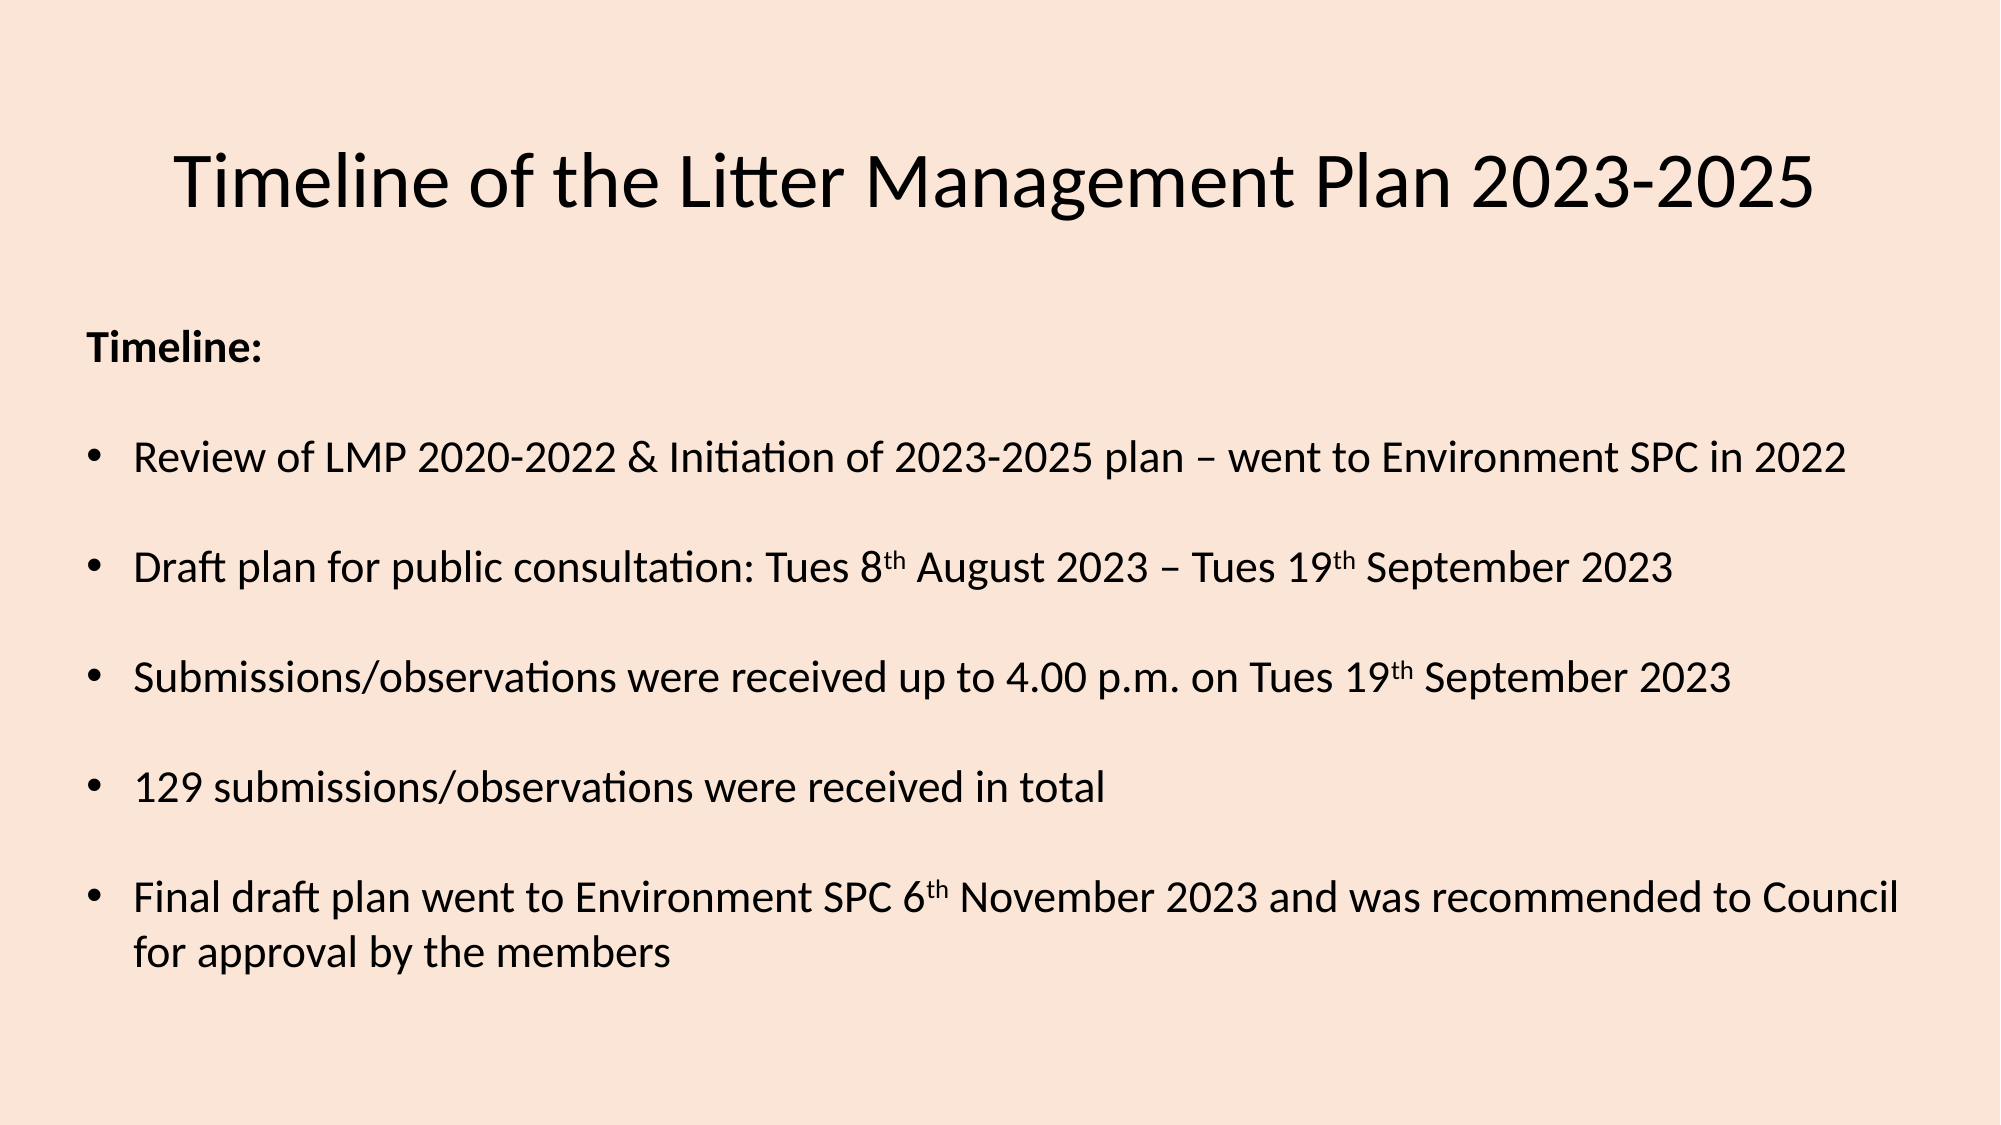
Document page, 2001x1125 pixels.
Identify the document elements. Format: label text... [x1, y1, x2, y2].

text_box Timeline of the Litter Management Plan 2023-2025 [118, 120, 1874, 231]
text_box Timeline: Review of LMP 2020-2022 & Initiation of 2023-2025 plan – went to Environment SPC in 2022 Draft plan for public consultation: Tues 8th August 2023 – Tues 19th September 2023 Submissions/observations were received up to 4.00 p.m. on Tues 19th September 2023 129 submissions/observations were received in total Final draft plan went to Environment SPC 6th November 2023 and was recommended to Council for approval by the members [71, 309, 1949, 1075]
